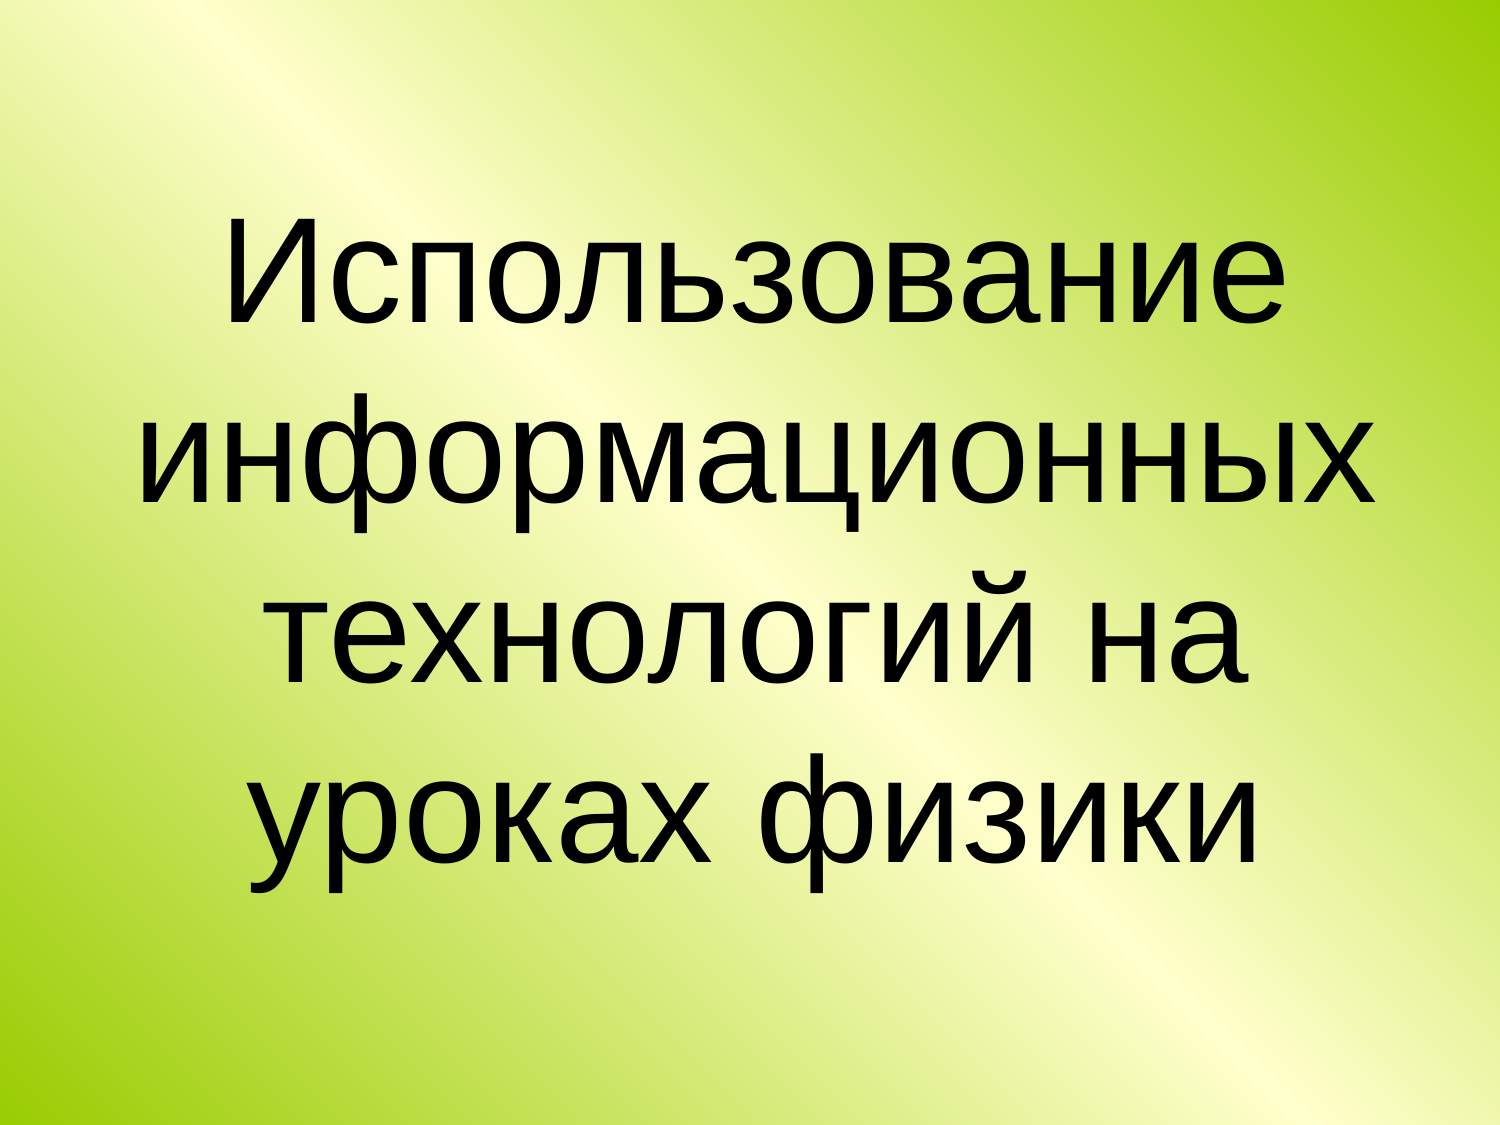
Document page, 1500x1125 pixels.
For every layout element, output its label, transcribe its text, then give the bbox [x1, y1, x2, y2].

title Использование информационных технологий на уроках физики [112, 349, 1400, 717]
